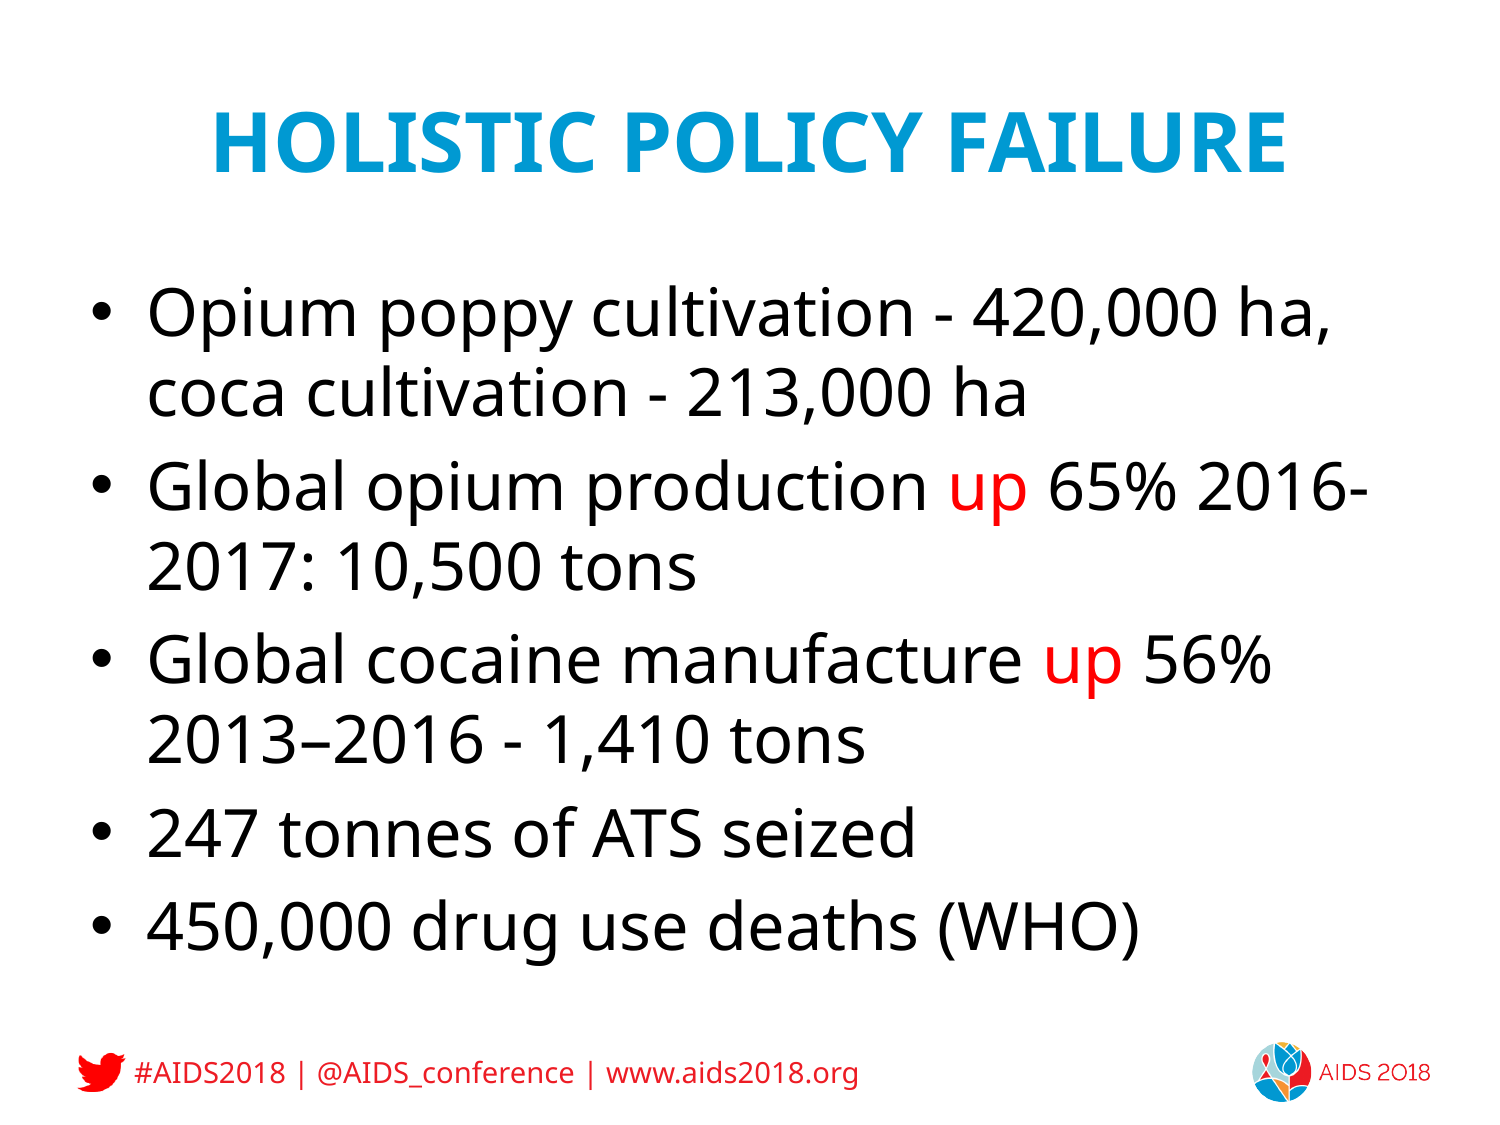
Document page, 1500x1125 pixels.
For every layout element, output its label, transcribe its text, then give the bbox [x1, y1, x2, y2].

list Opium poppy cultivation - 420,000 ha, coca cultivation - 213,000 ha Global opium production up 65% 2016-2017: 10,500 tons Global cocaine manufacture up 56% 2013–2016 - 1,410 tons 247 tonnes of ATS seized 450,000 drug use deaths (WHO) [75, 262, 1425, 1005]
title HOLISTIC POLICY FAILURE [75, 45, 1425, 233]
picture [73, 1044, 129, 1100]
picture [1252, 1042, 1430, 1102]
